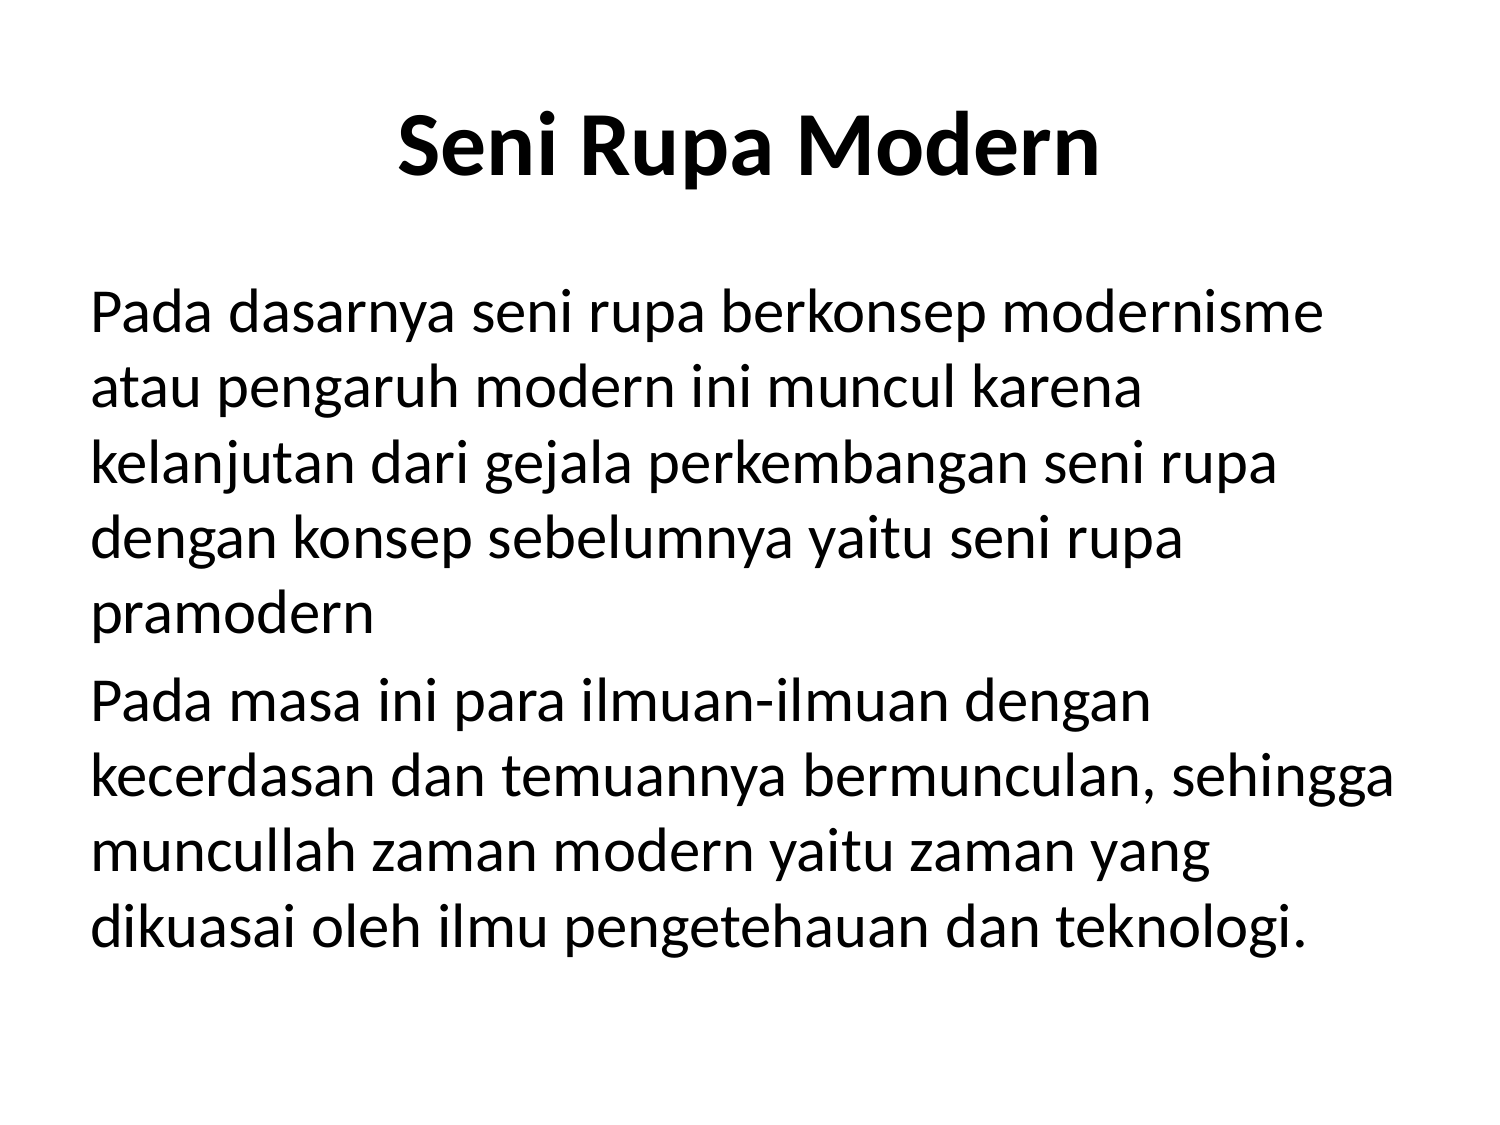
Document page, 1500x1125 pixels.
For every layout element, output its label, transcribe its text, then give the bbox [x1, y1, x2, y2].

list Pada dasarnya seni rupa berkonsep modernisme atau pengaruh modern ini muncul karena kelanjutan dari gejala perkembangan seni rupa dengan konsep sebelumnya yaitu seni rupa pramodern Pada masa ini para ilmuan-ilmuan dengan kecerdasan dan temuannya bermunculan, sehingga muncullah zaman modern yaitu zaman yang dikuasai oleh ilmu pengetehauan dan teknologi. [75, 262, 1425, 1005]
title Seni Rupa Modern [75, 45, 1425, 233]
